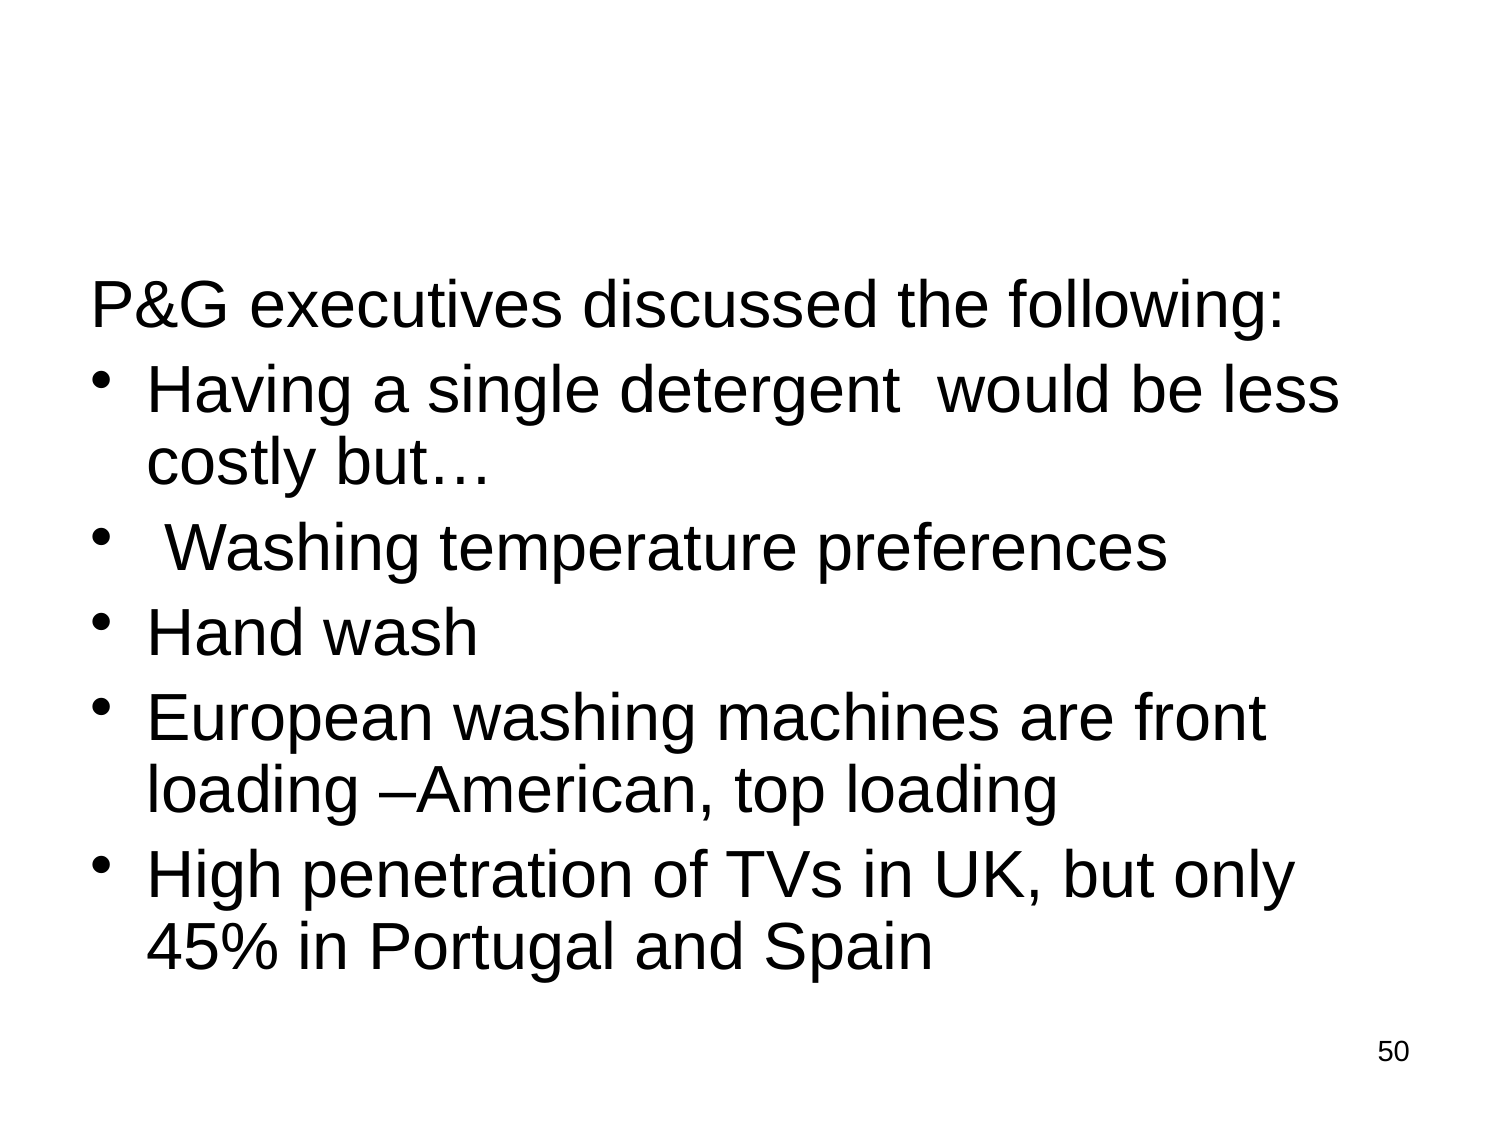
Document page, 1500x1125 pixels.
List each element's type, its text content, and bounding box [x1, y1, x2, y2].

slide_number 50 [1074, 1024, 1426, 1103]
list P&G executives discussed the following: Having a single detergent would be less costly but… Washing temperature preferences Hand wash European washing machines are front loading –American, top loading High penetration of TVs in UK, but only 45% in Portugal and Spain [74, 262, 1426, 1006]
